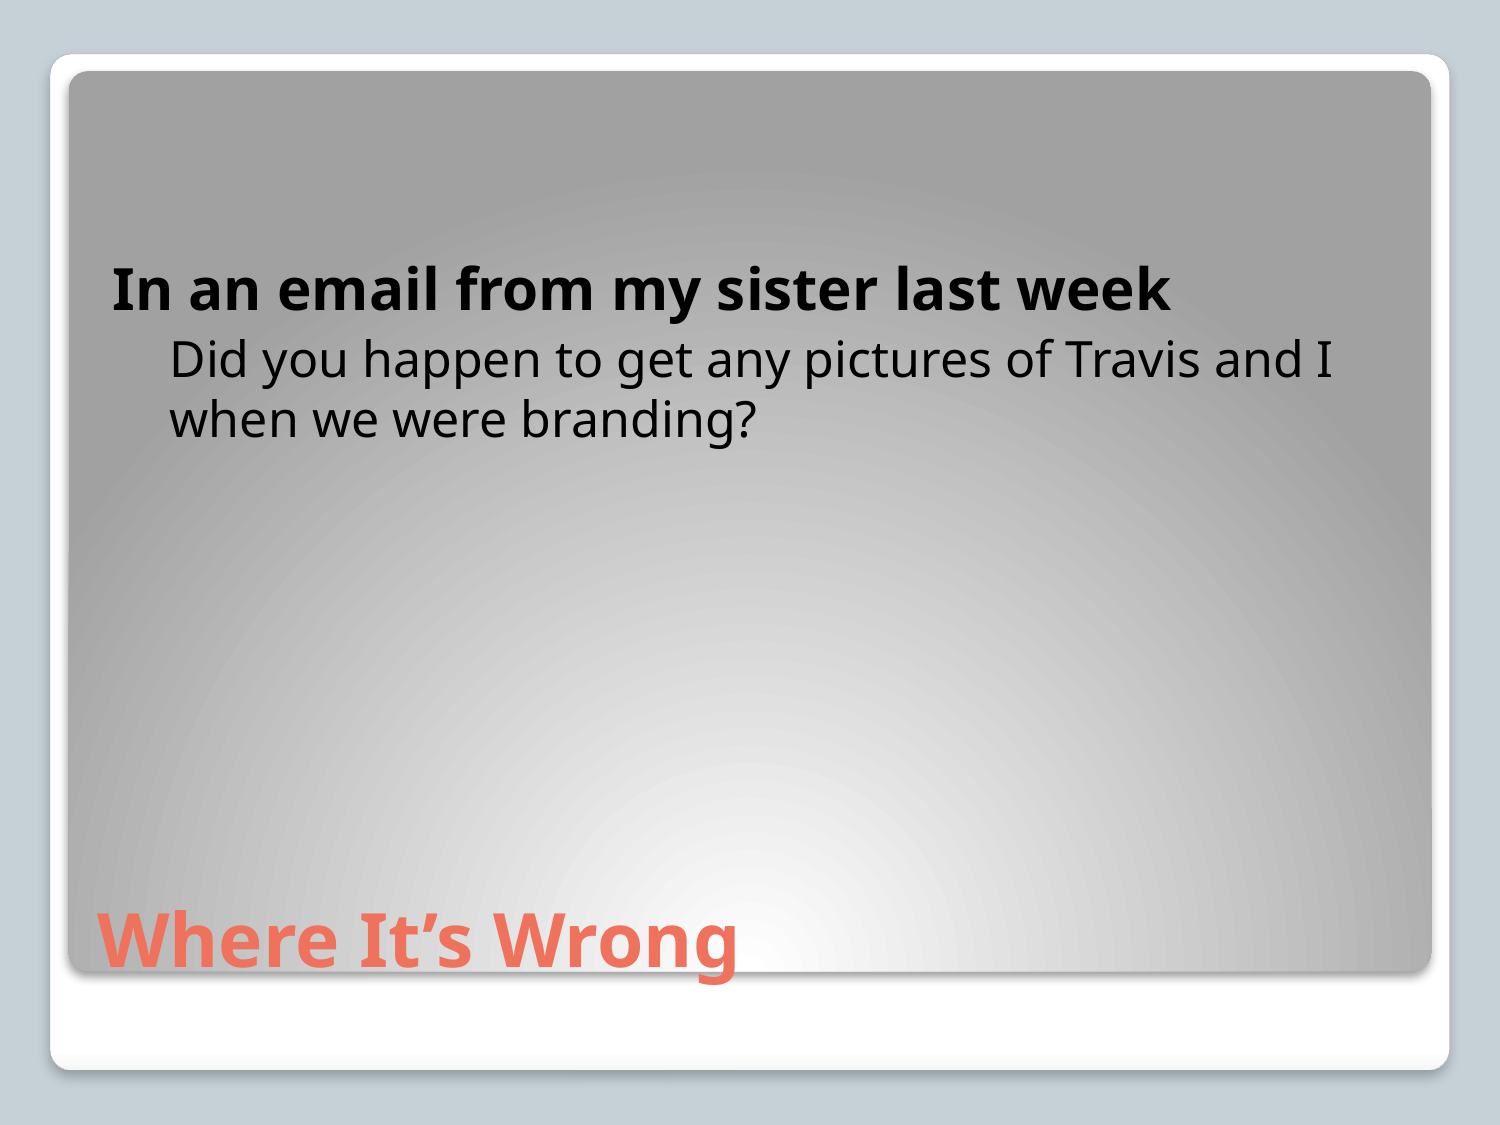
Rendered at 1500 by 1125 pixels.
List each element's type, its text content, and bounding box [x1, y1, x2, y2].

list In an email from my sister last week Did you happen to get any pictures of Travis and I when we were branding? [82, 86, 1425, 774]
title Where It’s Wrong [82, 817, 1425, 990]
